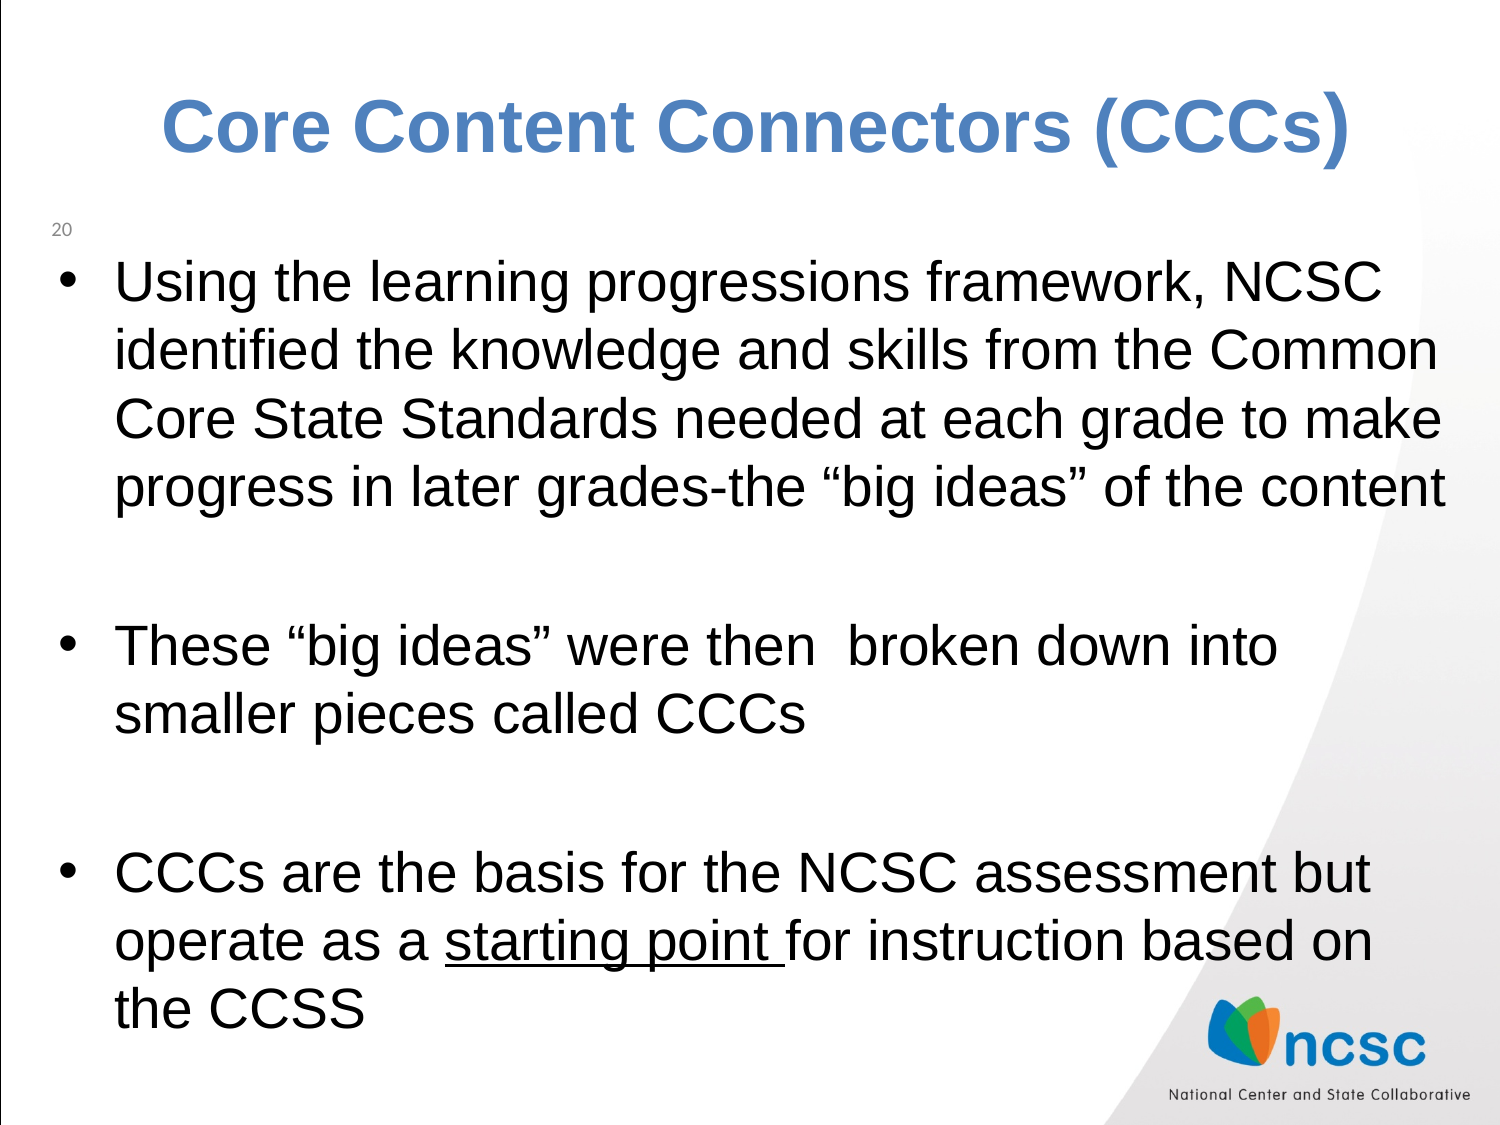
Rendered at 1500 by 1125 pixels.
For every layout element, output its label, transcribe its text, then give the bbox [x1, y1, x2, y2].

list Using the learning progressions framework, NCSC identified the knowledge and skills from the Common Core State Standards needed at each grade to make progress in later grades-the “big ideas” of the content These “big ideas” were then broken down into smaller pieces called CCCs CCCs are the basis for the NCSC assessment but operate as a starting point for instruction based on the CCSS [43, 237, 1469, 1063]
text_box Core Content Connectors (CCCs) [62, 62, 1450, 177]
slide_number 20 [0, 208, 88, 249]
picture [0, 0, 1500, 1125]
